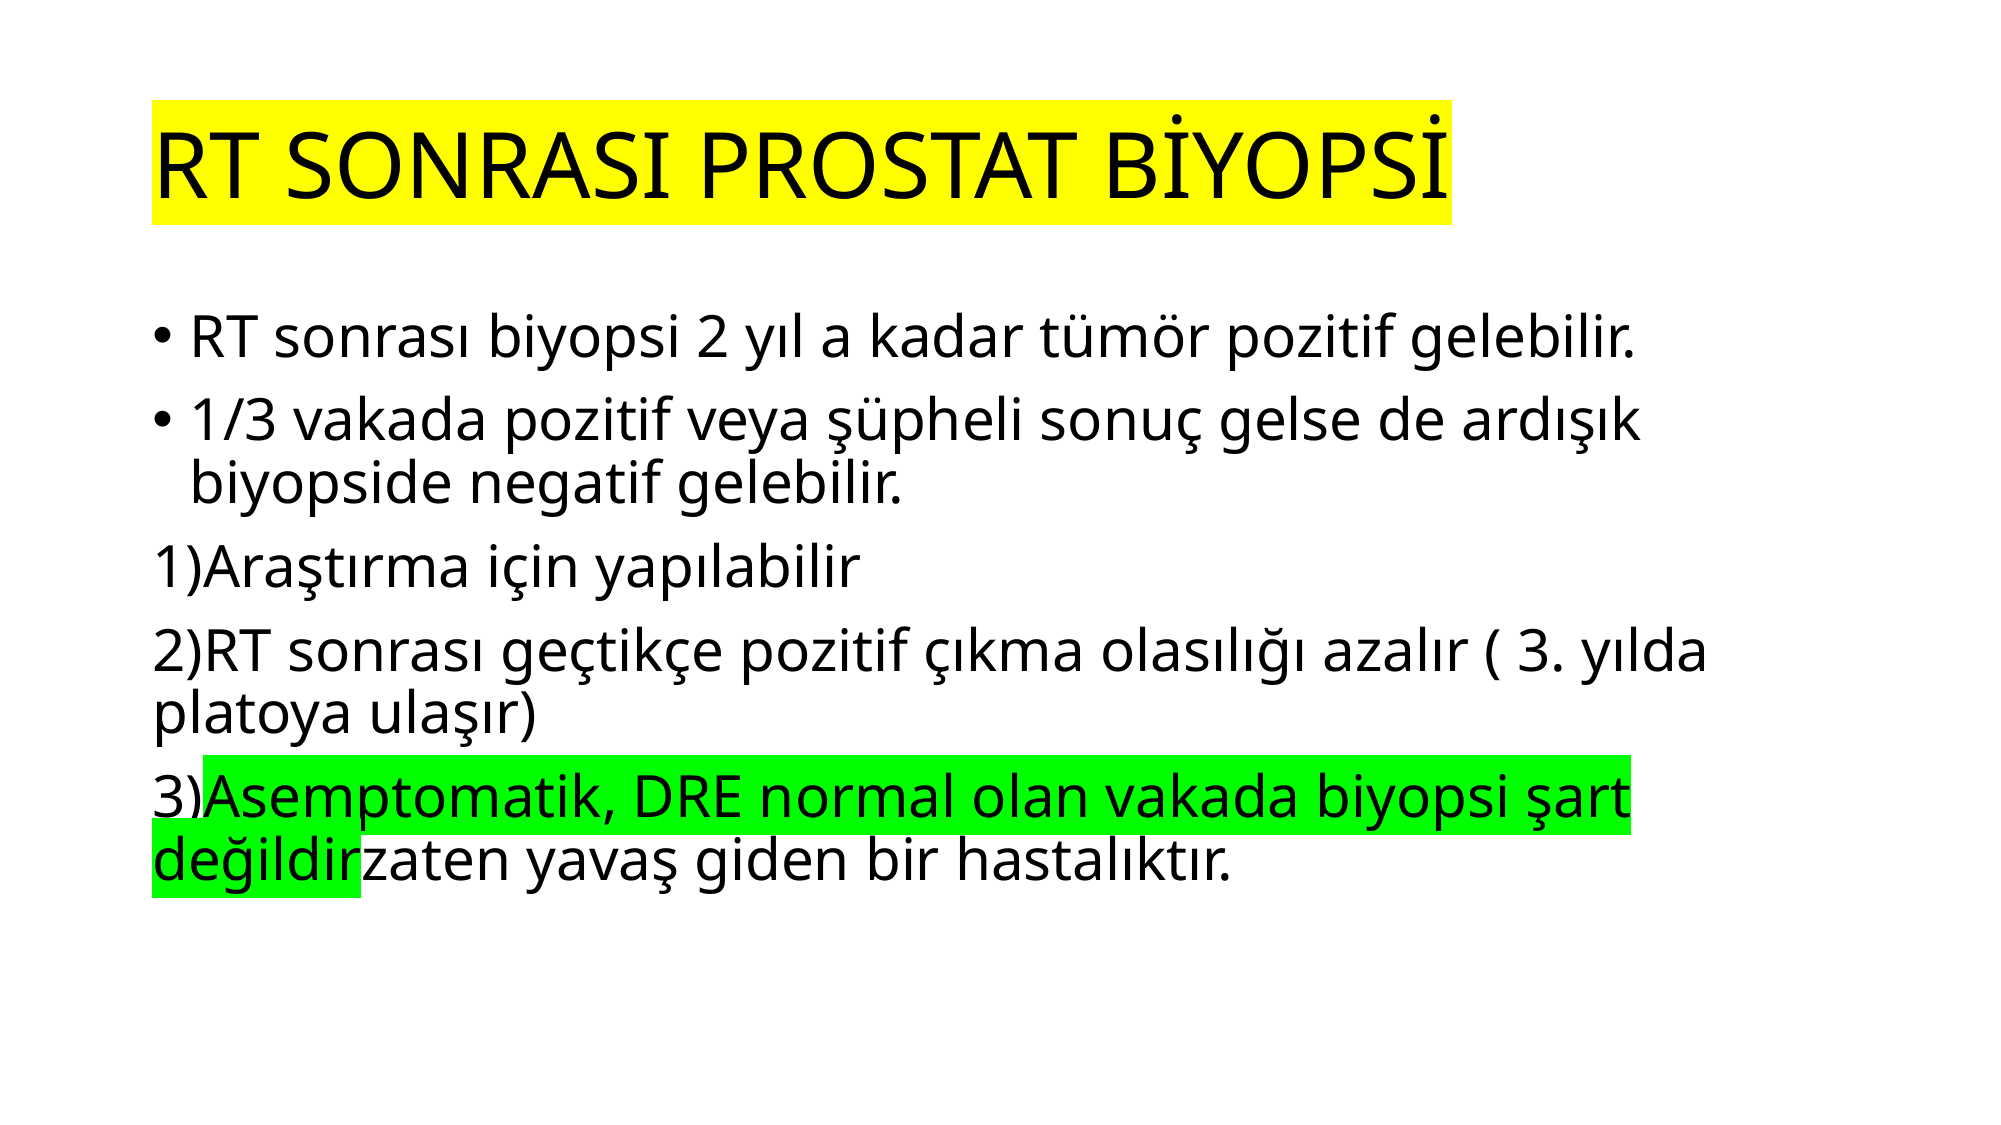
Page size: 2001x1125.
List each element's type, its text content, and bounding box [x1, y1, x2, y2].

list RT sonrası biyopsi 2 yıl a kadar tümör pozitif gelebilir. 1/3 vakada pozitif veya şüpheli sonuç gelse de ardışık biyopside negatif gelebilir. 1)Araştırma için yapılabilir 2)RT sonrası geçtikçe pozitif çıkma olasılığı azalır ( 3. yılda platoya ulaşır) 3)Asemptomatik, DRE normal olan vakada biyopsi şart değildirzaten yavaş giden bir hastalıktır. [137, 299, 1863, 1014]
title RT SONRASI PROSTAT BİYOPSİ [137, 59, 1863, 278]
